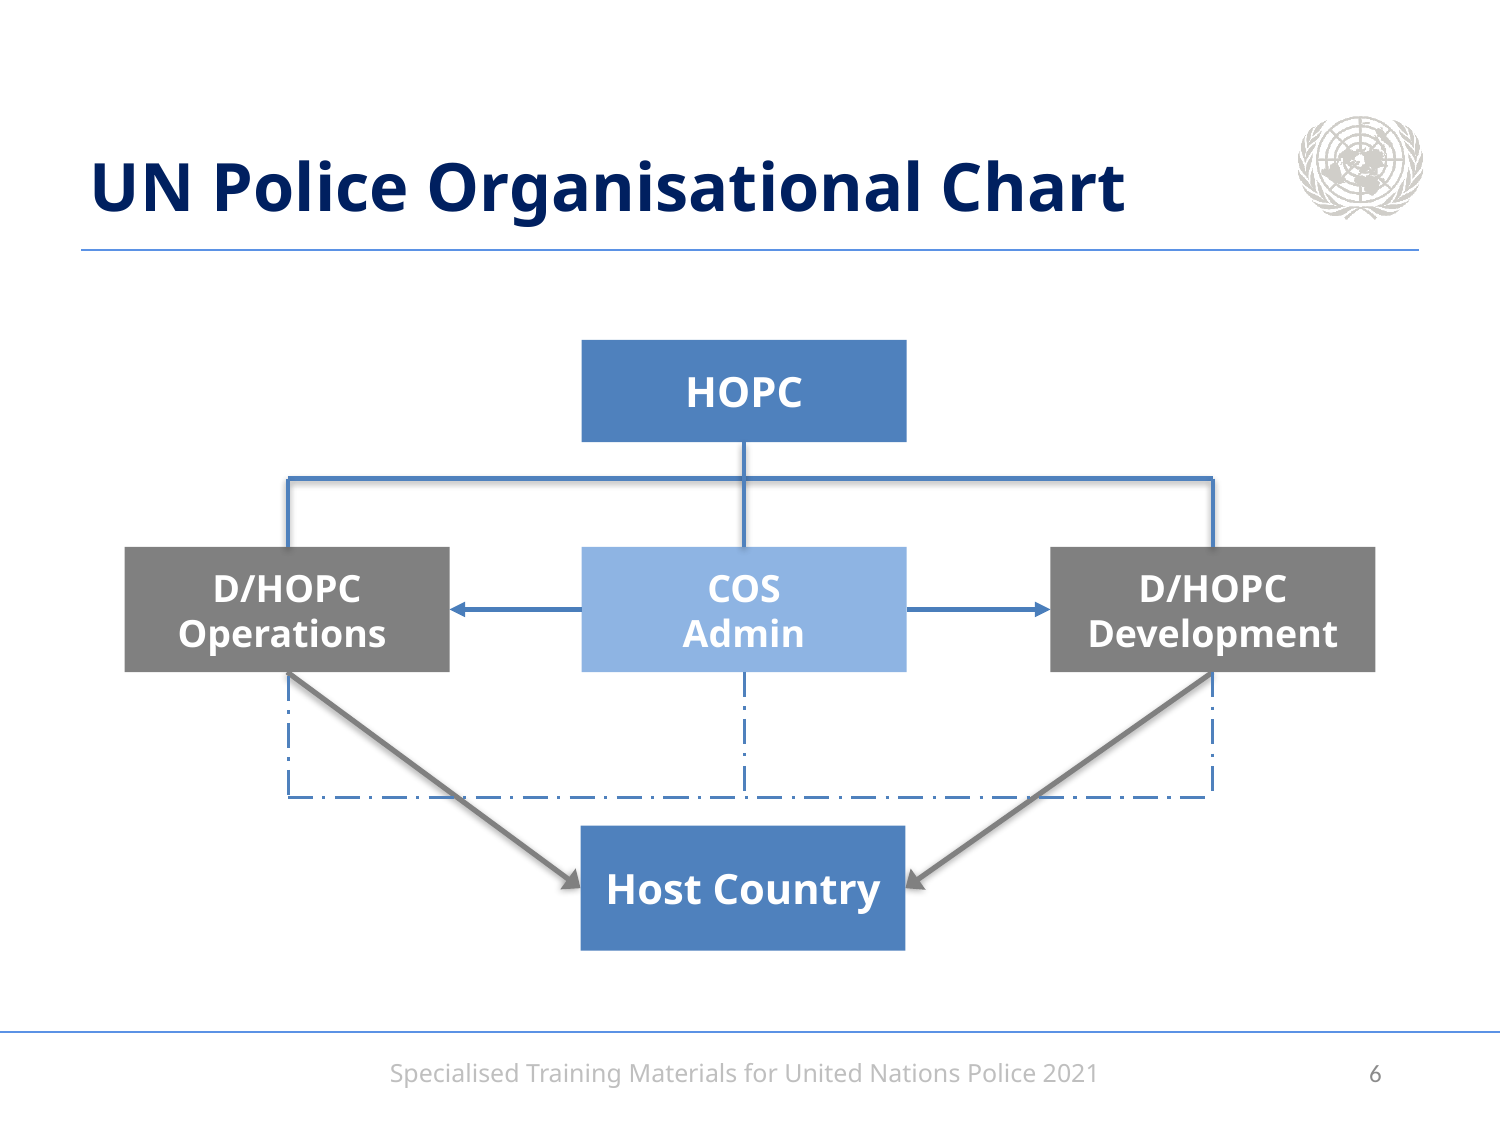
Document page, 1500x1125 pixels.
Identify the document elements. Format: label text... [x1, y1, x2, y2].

text_box Host Country [578, 823, 908, 953]
text_box HOPC [580, 338, 909, 444]
text_box COS Admin [580, 545, 909, 674]
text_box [286, 671, 581, 796]
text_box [286, 806, 581, 889]
title UN Police Organisational Chart [75, 75, 1250, 233]
text_box D/HOPC Development [1048, 545, 1377, 674]
text_box D/HOPC Operations [123, 545, 452, 674]
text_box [905, 805, 1214, 889]
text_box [905, 671, 1214, 796]
text_box 5 [1289, 1042, 1397, 1103]
